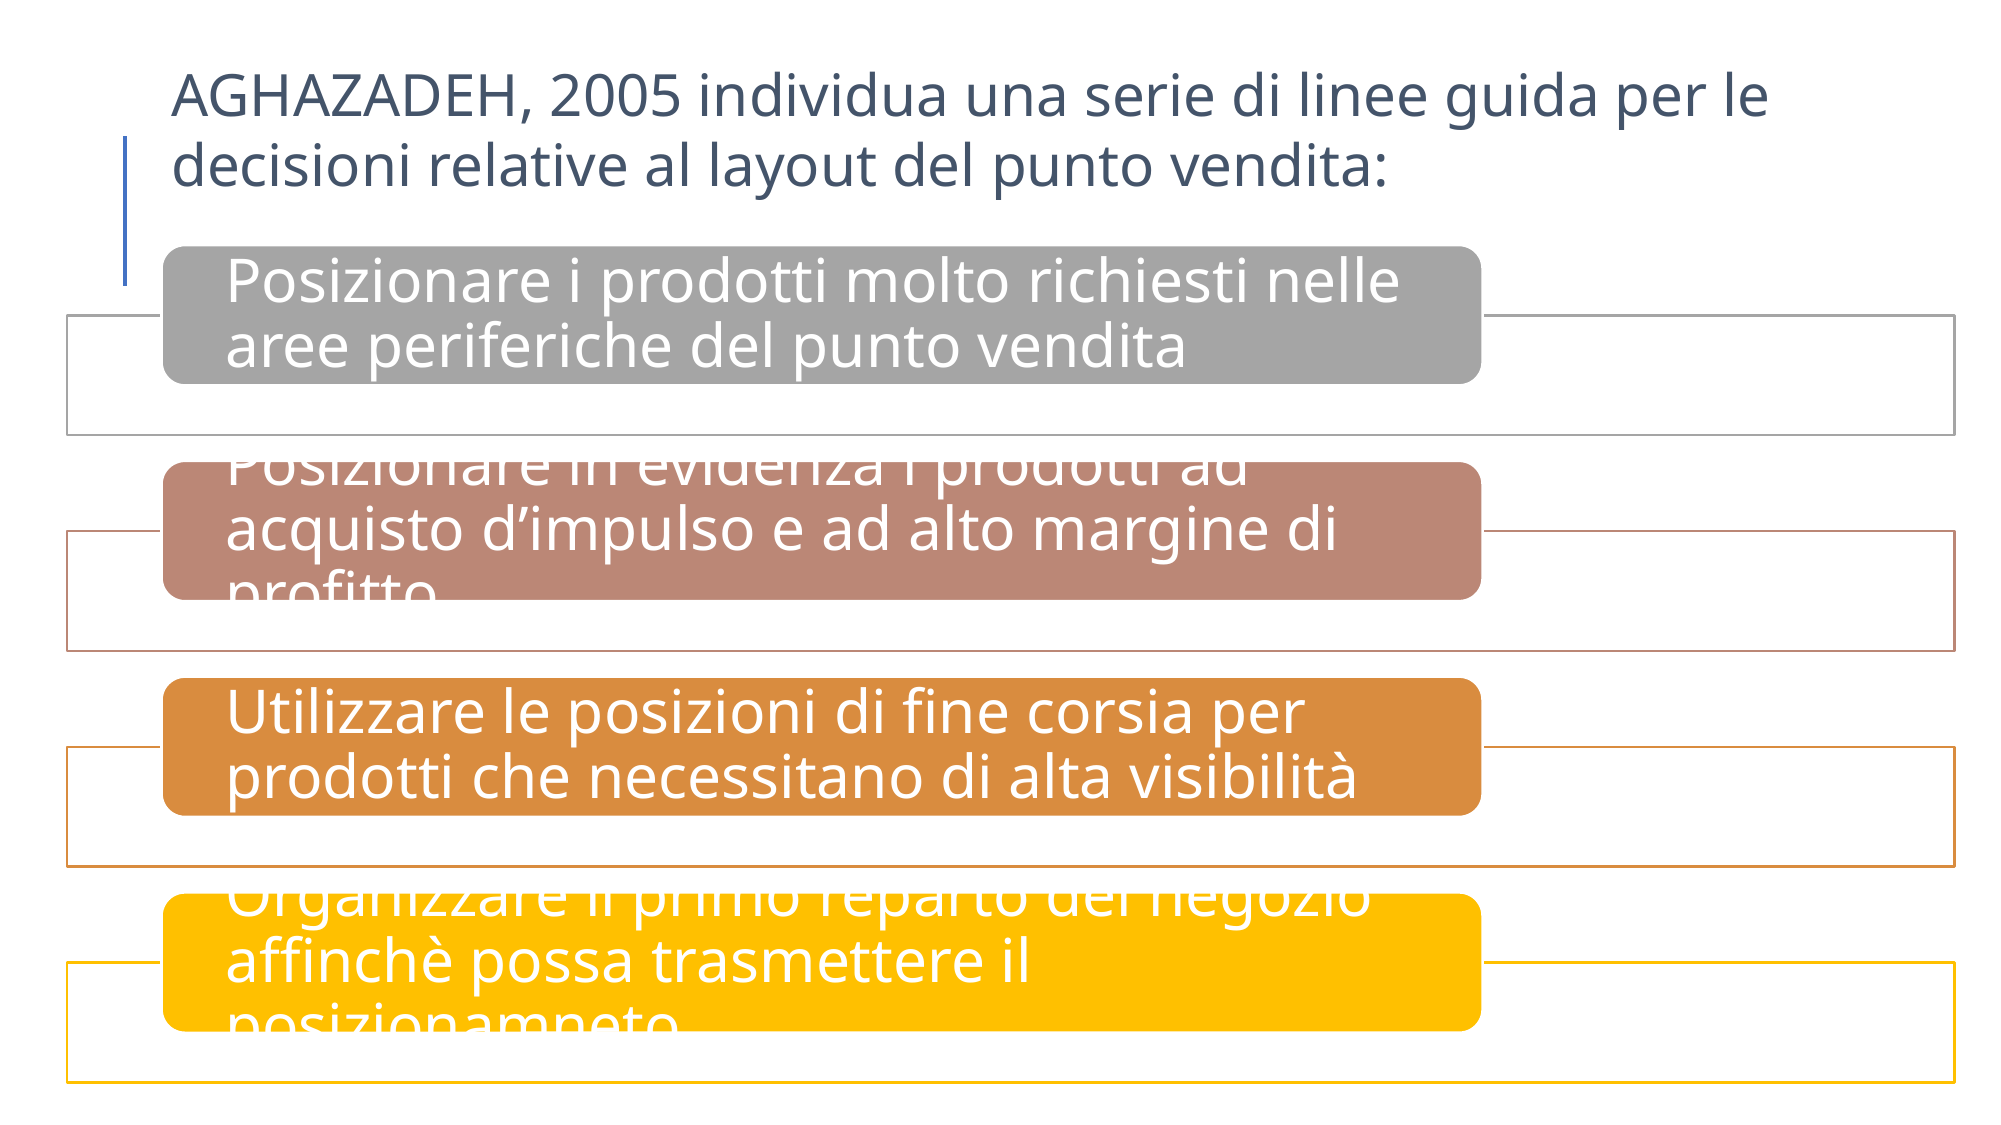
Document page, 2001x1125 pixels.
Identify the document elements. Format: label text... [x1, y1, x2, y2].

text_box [66, 237, 1955, 1091]
text_box AGHAZADEH, 2005 individua una serie di linee guida per le decisioni relative al layout del punto vendita: [156, 50, 1830, 232]
